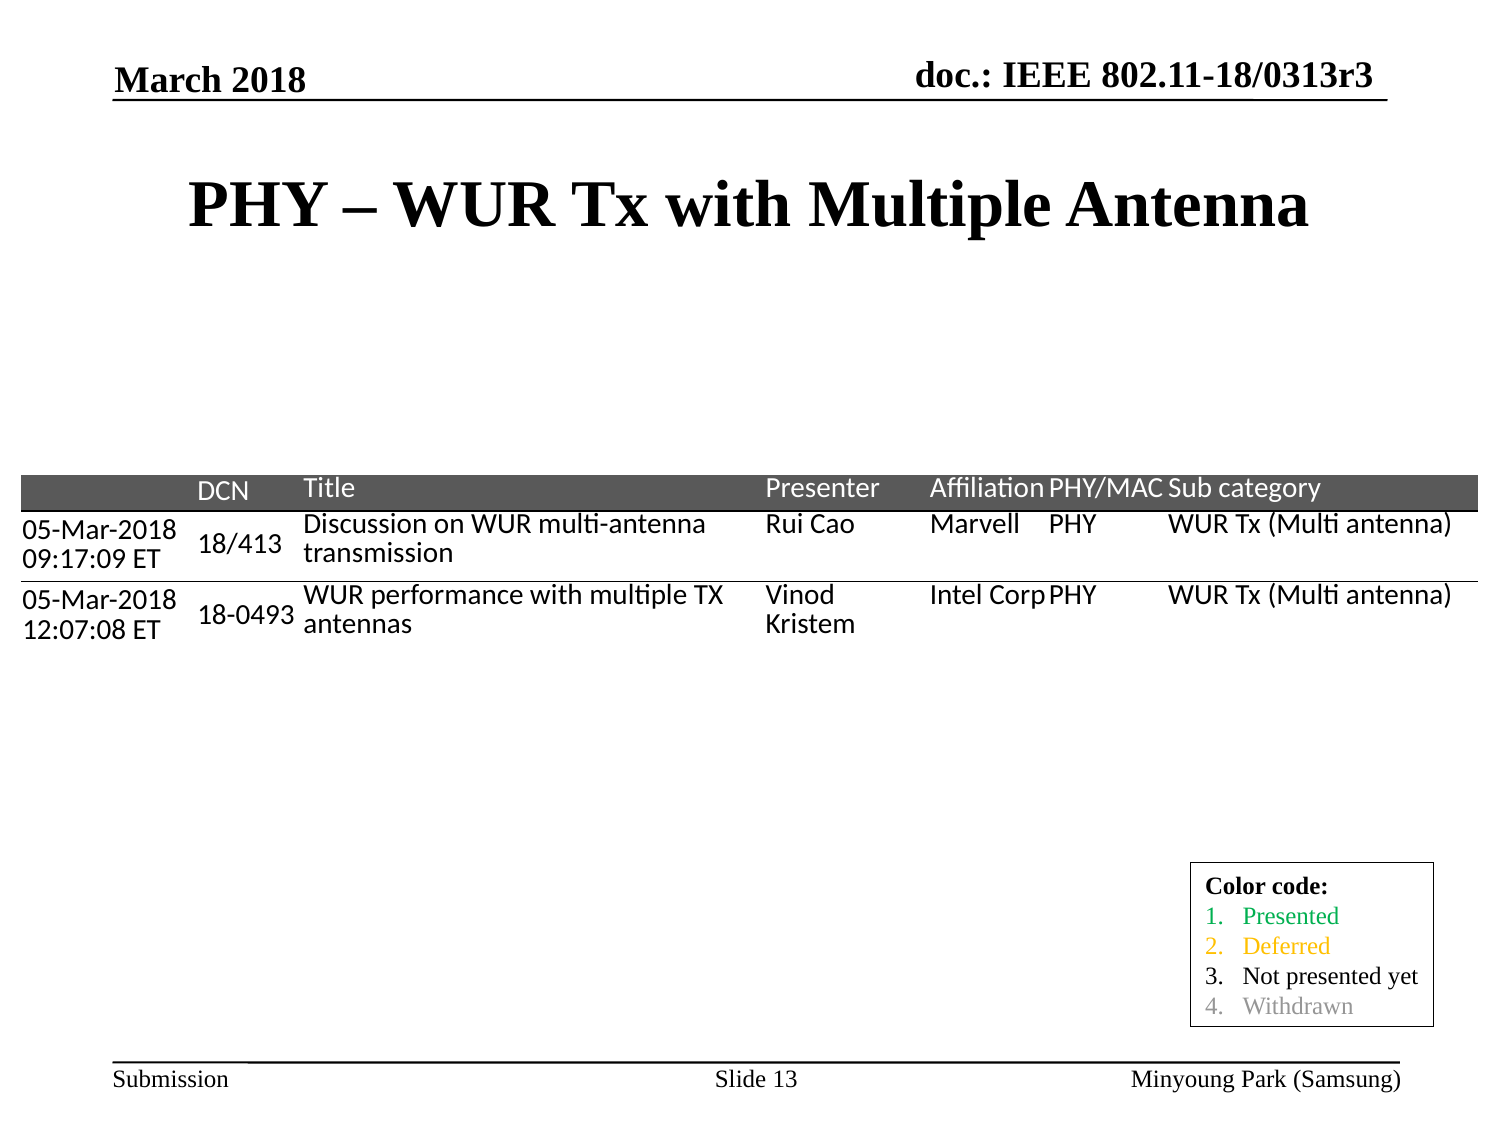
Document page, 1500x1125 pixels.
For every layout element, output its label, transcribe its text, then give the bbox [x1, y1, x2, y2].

table_header Presenter [765, 475, 929, 510]
slide_number Slide 13 [712, 1061, 800, 1093]
footer Minyoung Park (Samsung) [949, 1061, 1402, 1093]
table_cell WUR Tx (Multi antenna) [1167, 582, 1478, 652]
table_cell 18-0493 [196, 582, 302, 652]
table_header PHY/MAC [1048, 475, 1167, 510]
table_header DCN [196, 475, 302, 510]
table_header Sub category [1167, 475, 1478, 510]
table_cell Intel Corp [929, 582, 1048, 652]
table_cell PHY [1048, 582, 1167, 652]
table_cell WUR Tx (Multi antenna) [1167, 512, 1478, 581]
table_header [21, 475, 196, 510]
table_cell 18/413 [196, 512, 302, 581]
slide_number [114, 54, 335, 101]
table_cell Discussion on WUR multi-antenna transmission [302, 512, 765, 581]
table_header Title [302, 475, 765, 510]
table_header Affiliation [929, 475, 1048, 510]
title PHY – WUR Tx with Multiple Antenna [112, 112, 1388, 288]
table_cell Vinod Kristem [765, 582, 929, 652]
table_cell Marvell [929, 512, 1048, 581]
table_cell Rui Cao [765, 512, 929, 581]
table_cell 05-Mar-2018 09:17:09 ET [21, 512, 196, 581]
text_box Color code: Presented Deferred Not presented yet Withdrawn [1190, 862, 1434, 1027]
table_cell 05-Mar-2018 12:07:08 ET [21, 582, 196, 652]
table_cell PHY [1048, 512, 1167, 581]
table_cell WUR performance with multiple TX antennas [302, 582, 765, 652]
